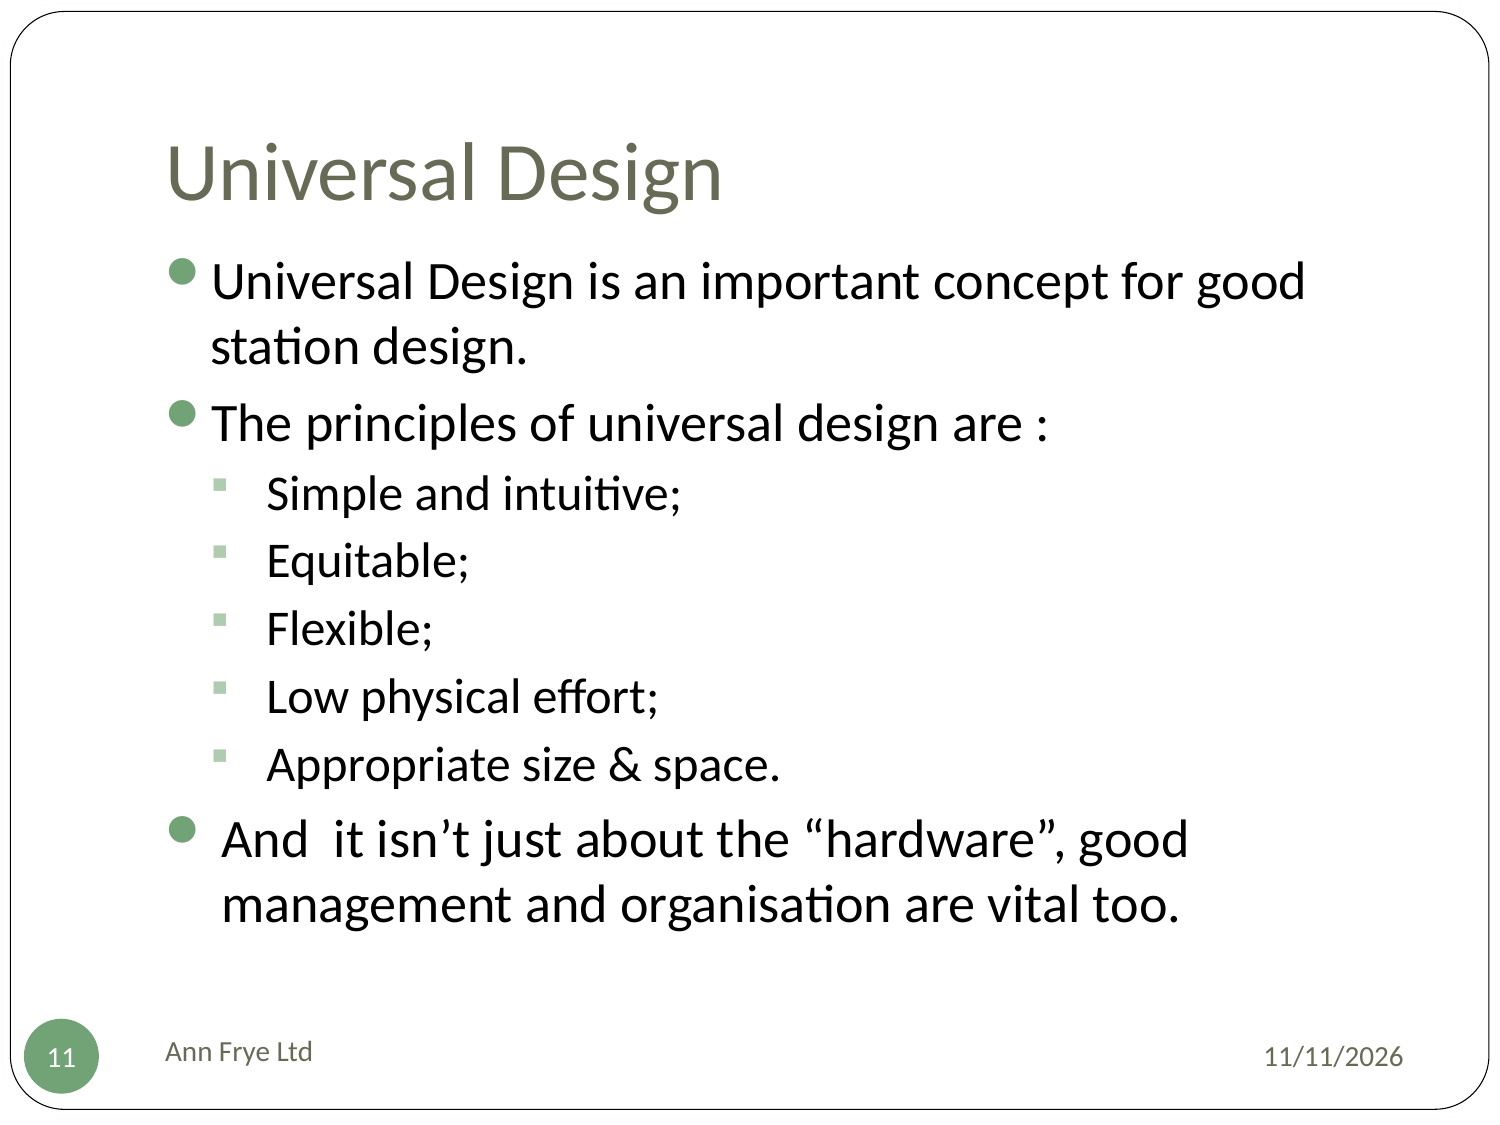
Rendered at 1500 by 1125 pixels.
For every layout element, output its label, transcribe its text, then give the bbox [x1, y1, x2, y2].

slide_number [1012, 1015, 1419, 1094]
list Universal Design is an important concept for good station design. The principles of universal design are : Simple and intuitive; Equitable; Flexible; Low physical effort; Appropriate size & space. And it isn’t just about the “hardware”, good management and organisation are vital too. [149, 237, 1426, 988]
title Universal Design [149, 44, 1426, 233]
footer Ann Frye Ltd [150, 1012, 800, 1088]
slide_number 11 [23, 1018, 99, 1094]
